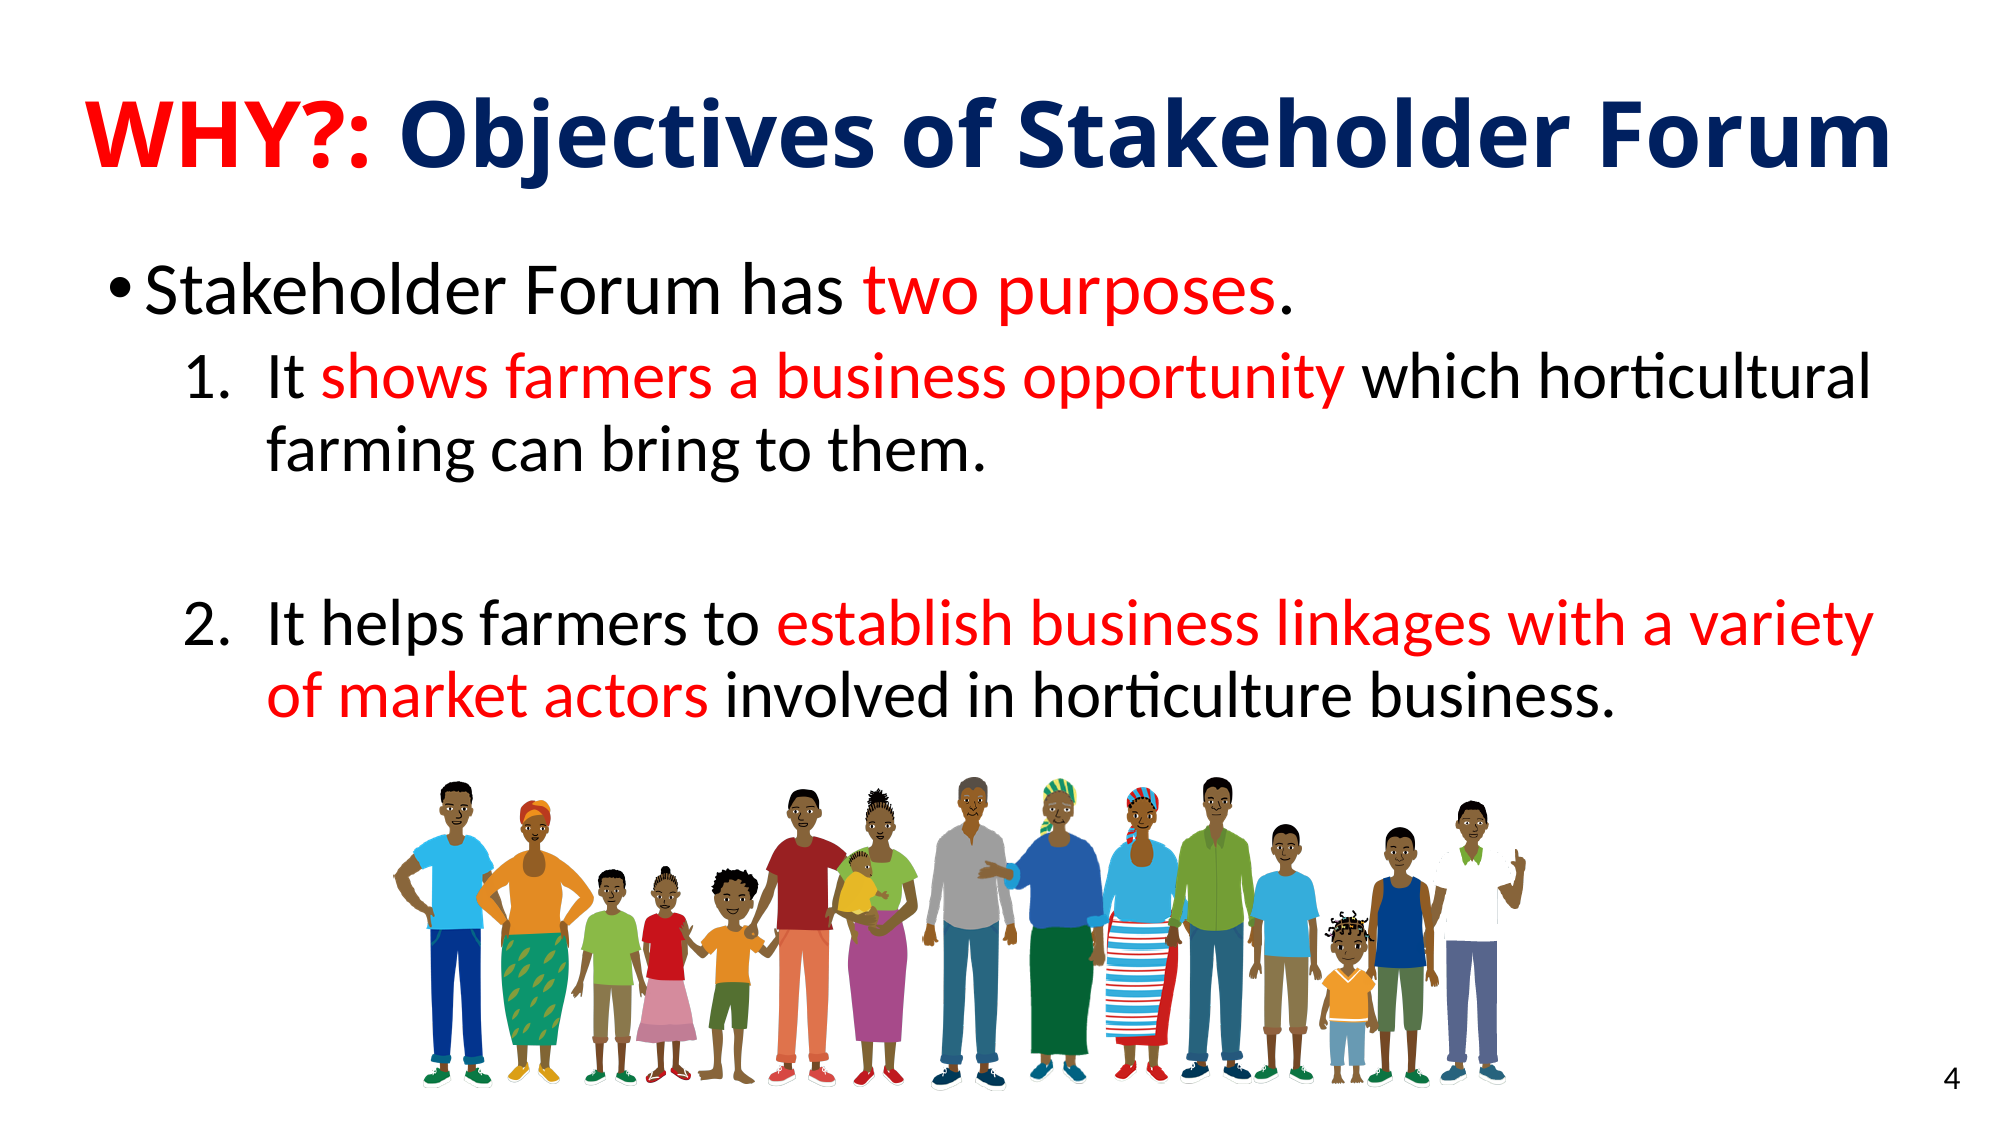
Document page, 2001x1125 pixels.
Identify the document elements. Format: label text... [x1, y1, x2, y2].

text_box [393, 777, 1526, 1091]
slide_number 4 [1525, 1046, 1976, 1106]
title WHY?: Objectives of Stakeholder Forum [70, 28, 1916, 247]
list Stakeholder Forum has two purposes. It shows farmers a business opportunity which horticultural farming can bring to them. It helps farmers to establish business linkages with a variety of market actors involved in horticulture business. [92, 242, 1915, 778]
